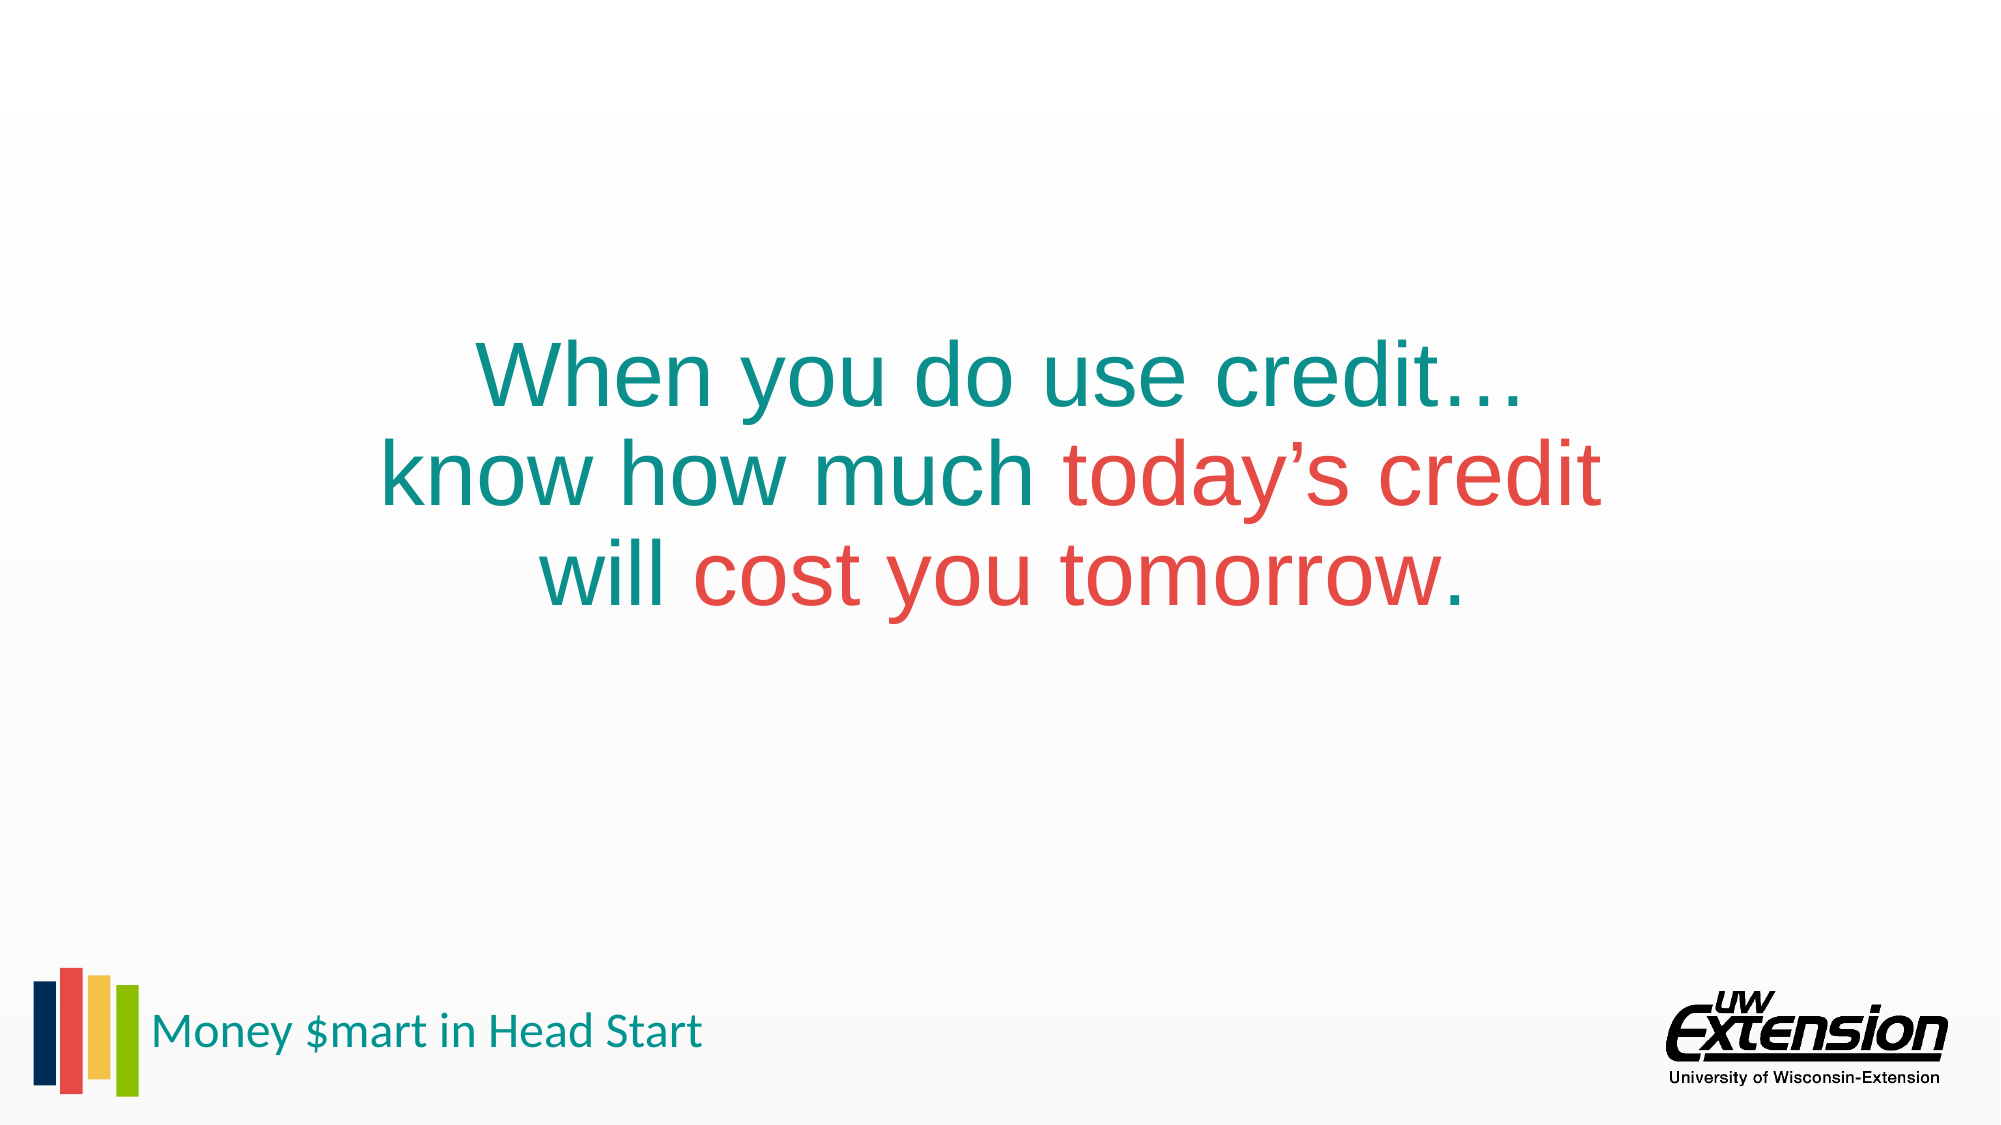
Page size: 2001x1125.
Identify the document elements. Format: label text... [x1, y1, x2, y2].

title When you do use credit… know how much today’s credit will cost you tomorrow. [140, 218, 1866, 734]
picture [1666, 991, 1948, 1086]
